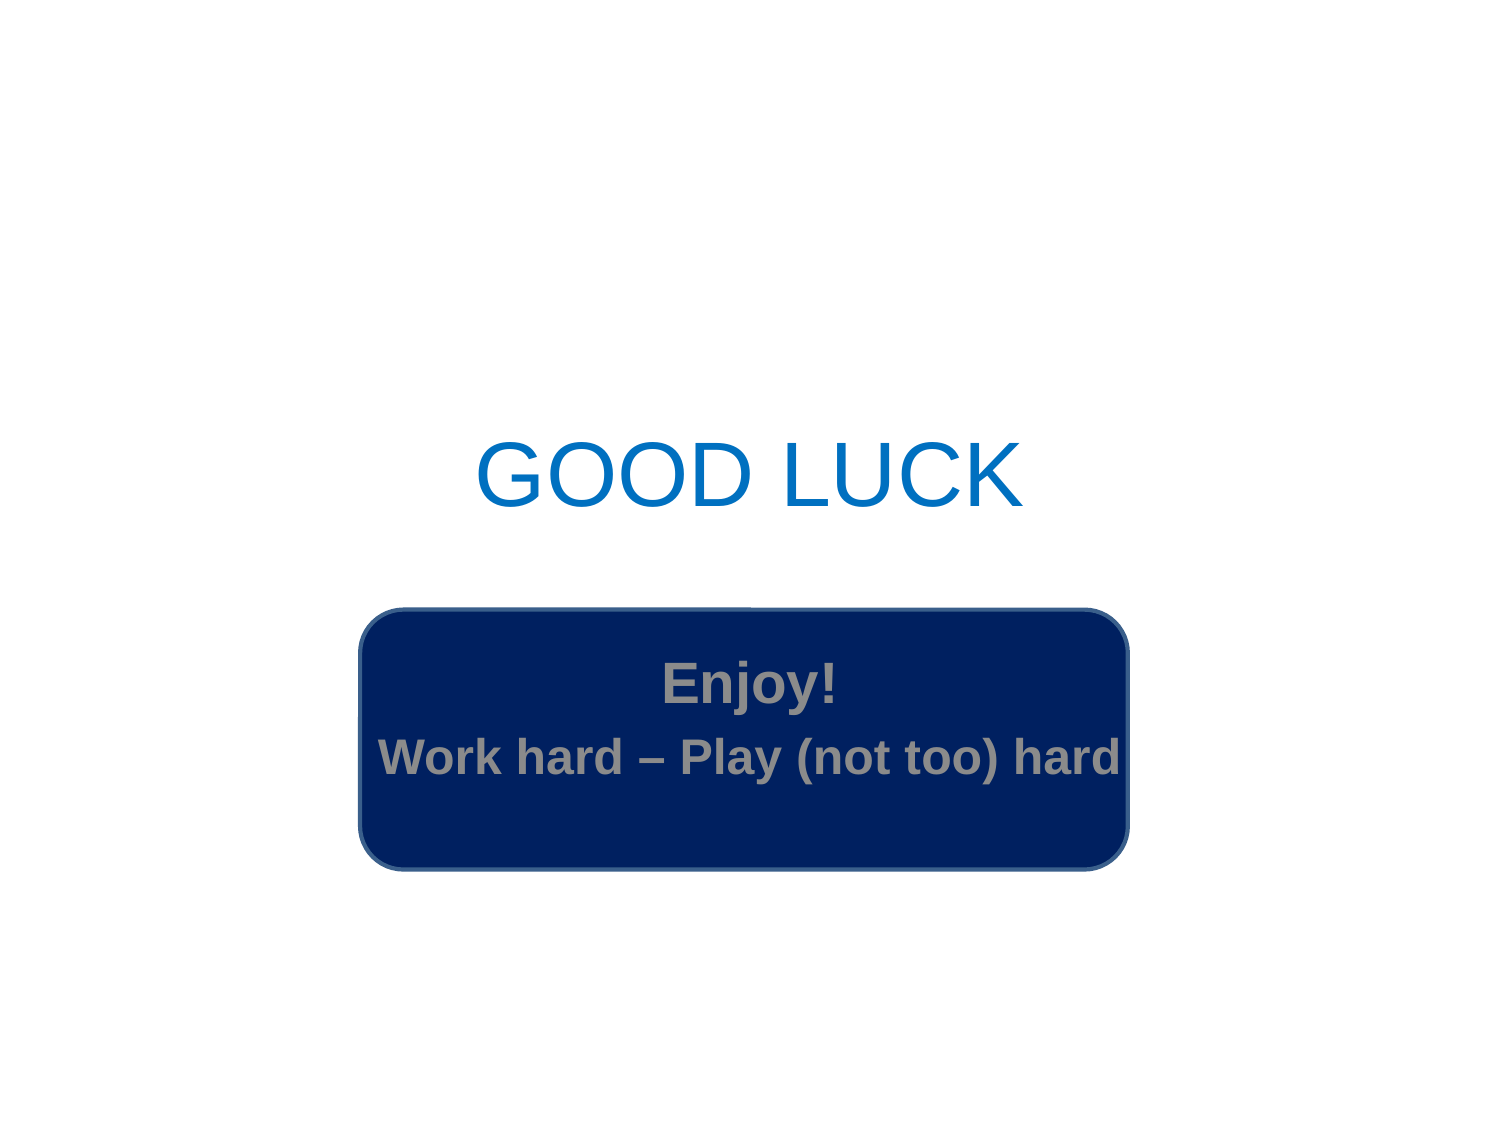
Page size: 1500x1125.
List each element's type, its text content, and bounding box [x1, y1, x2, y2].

text_box [360, 607, 1127, 637]
text_box [357, 811, 1130, 872]
subtitle Enjoy! Work hard – Play (not too) hard [224, 637, 1276, 811]
title GOOD LUCK [112, 349, 1388, 591]
